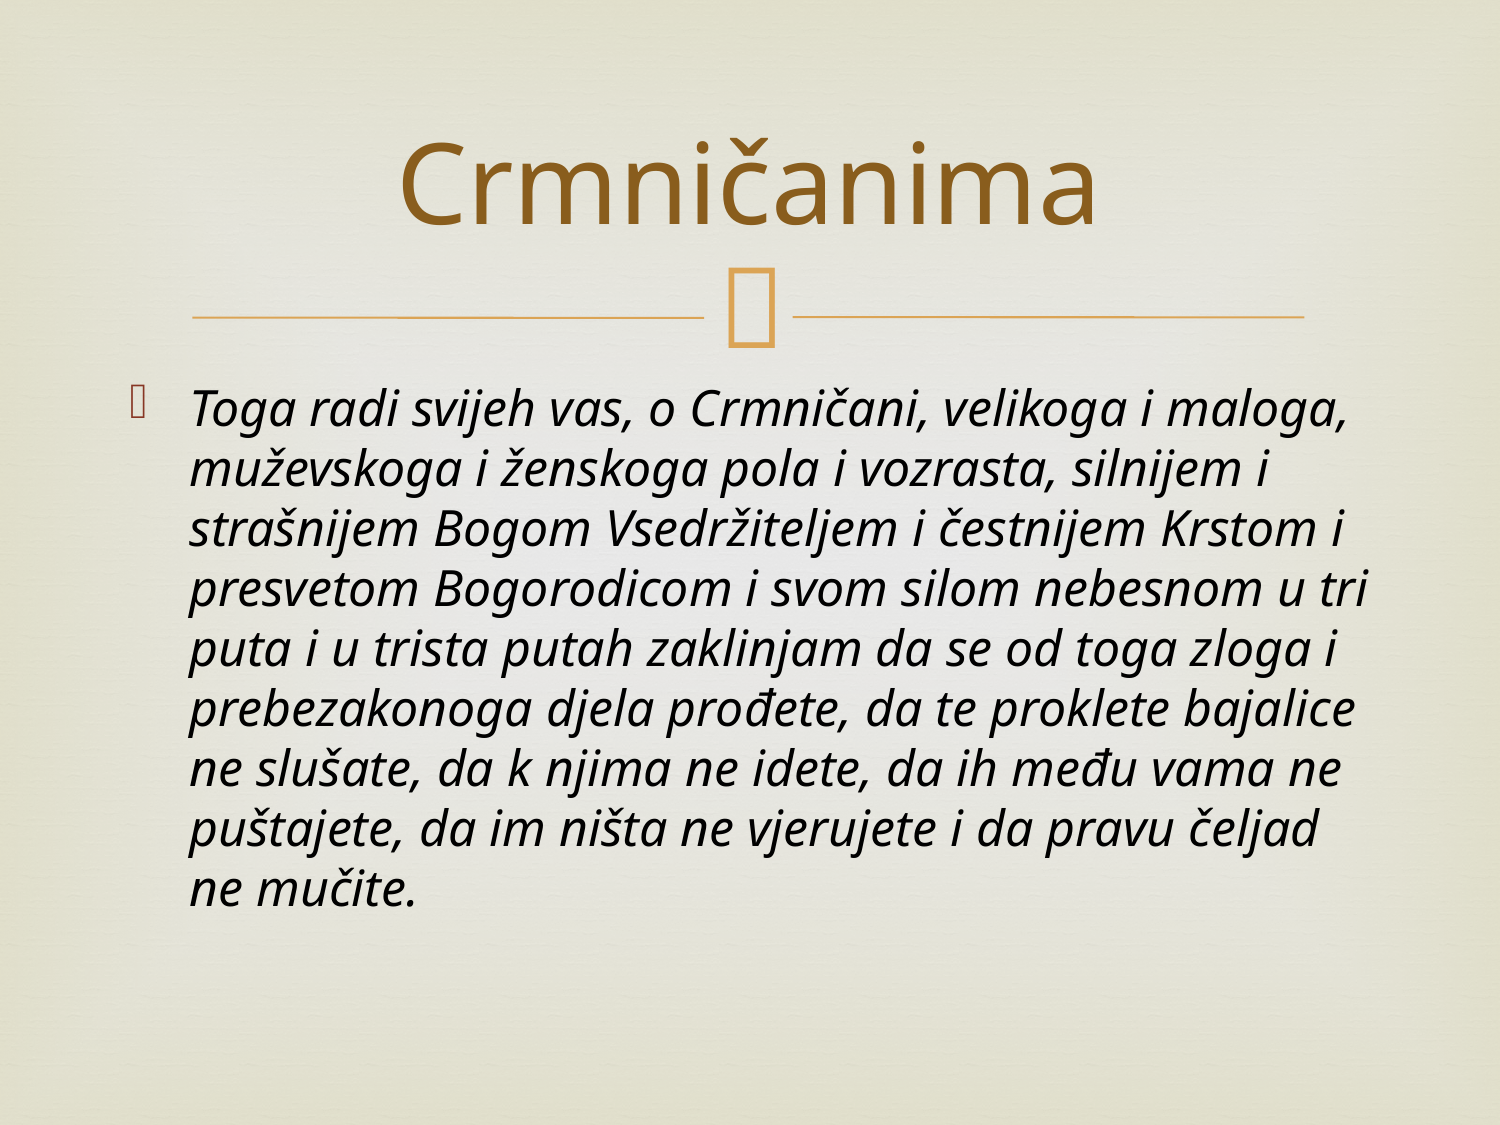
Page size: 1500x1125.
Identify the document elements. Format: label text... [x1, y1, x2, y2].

list Toga radi svijeh vas, o Crmničani, velikoga i maloga, muževskoga i ženskoga pola i vozrasta, silnijem i strašnijem Bogom Vsedržiteljem i čestnijem Krstom i presvetom Bogorodicom i svom silom nebesnom u tri puta i u trista putah zaklinjam da se od toga zloga i prebezakonoga djela prođete, da te proklete bajalice ne slušate, da k njima ne idete, da ih među vama ne puštajete, da im ništa ne vjerujete i da pravu čeljad ne mučite. [114, 368, 1386, 1005]
title Crmničanima [112, 93, 1386, 267]
